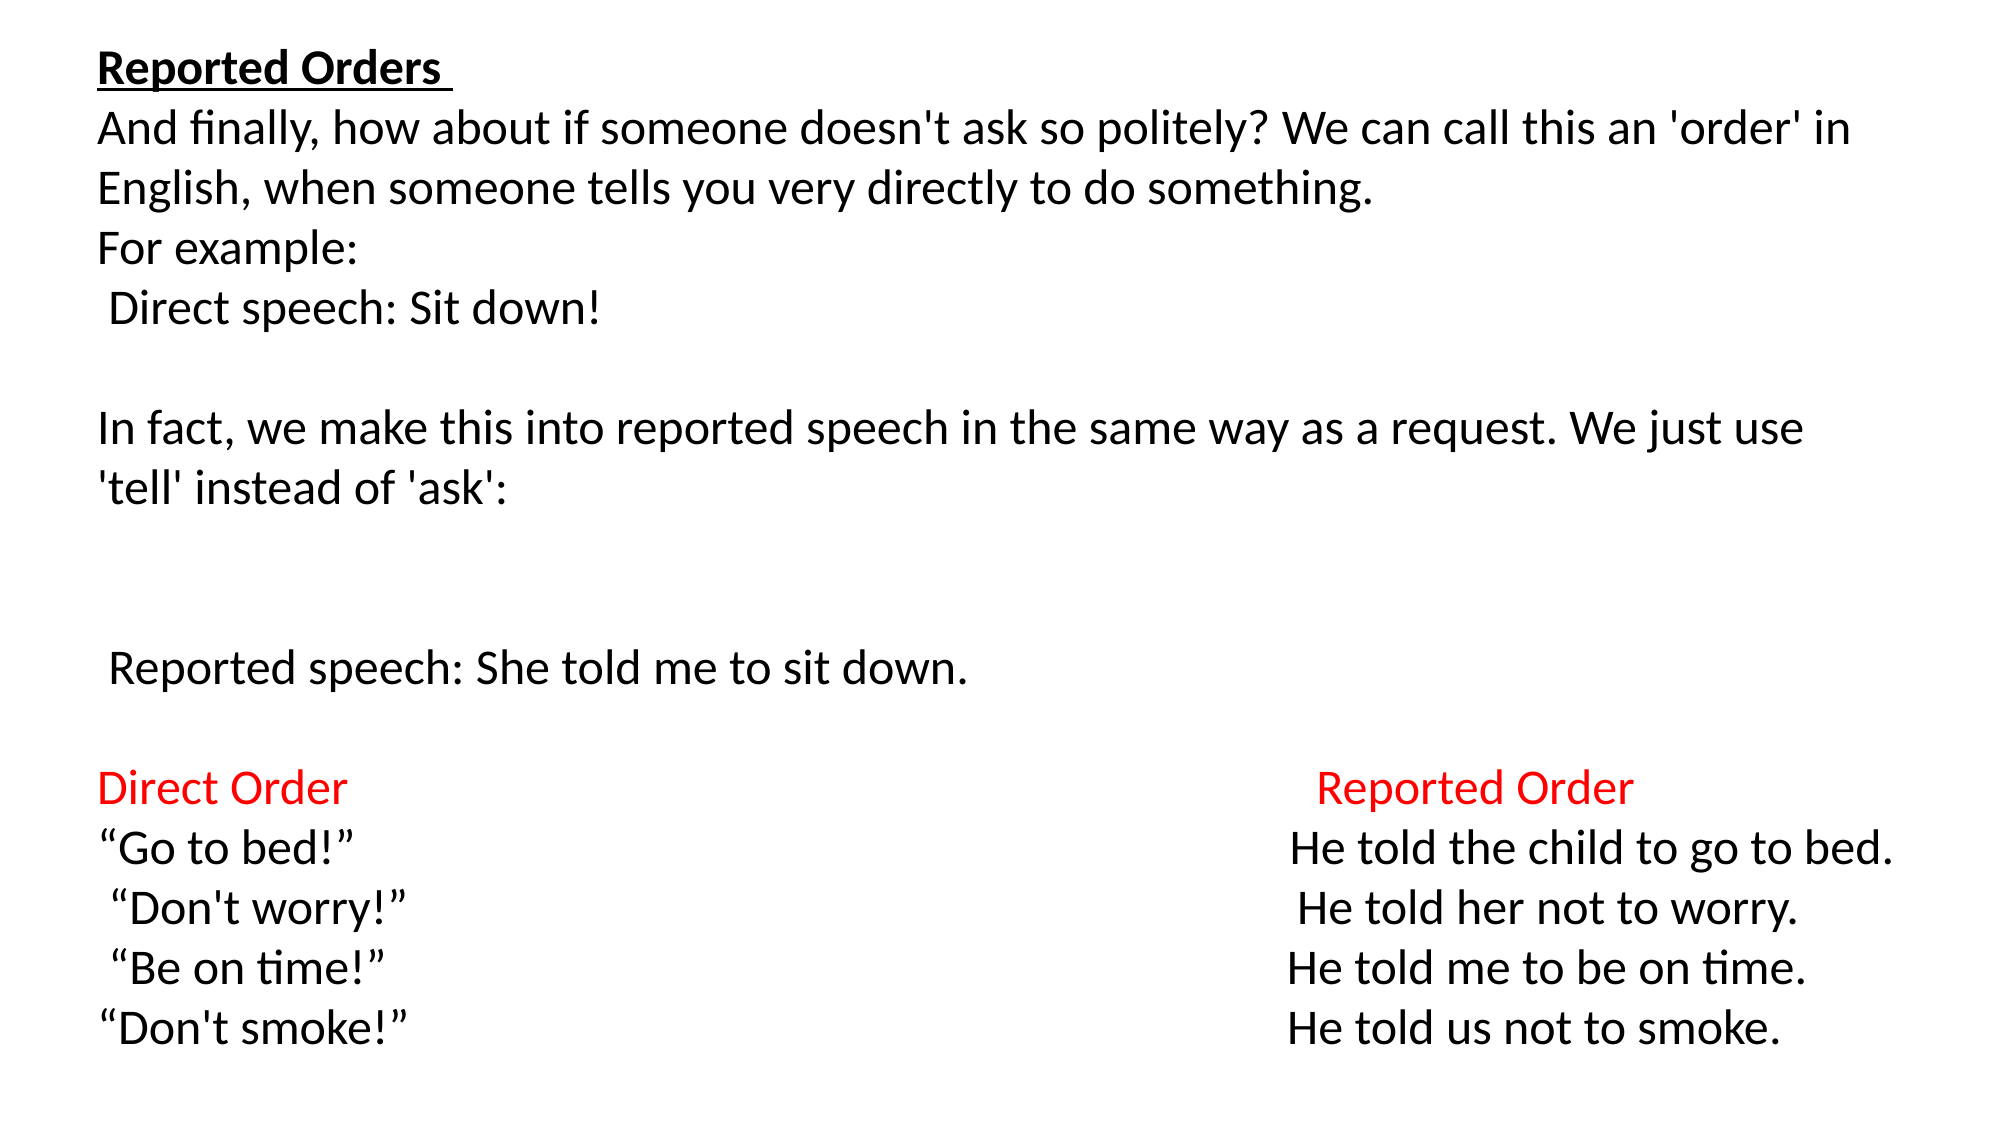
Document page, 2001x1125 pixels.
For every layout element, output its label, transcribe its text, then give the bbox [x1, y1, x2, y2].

text_box Reported Orders And finally, how about if someone doesn't ask so politely? We can call this an 'order' in English, when someone tells you very directly to do something. For example: Direct speech: Sit down! In fact, we make this into reported speech in the same way as a request. We just use 'tell' instead of 'ask': Reported speech: She told me to sit down. Direct Order Reported Order “Go to bed!” He told the child to go to bed. “Don't worry!” He told her not to worry. “Be on time!” He told me to be on time. “Don't smoke!” He told us not to smoke. [82, 27, 1910, 1063]
